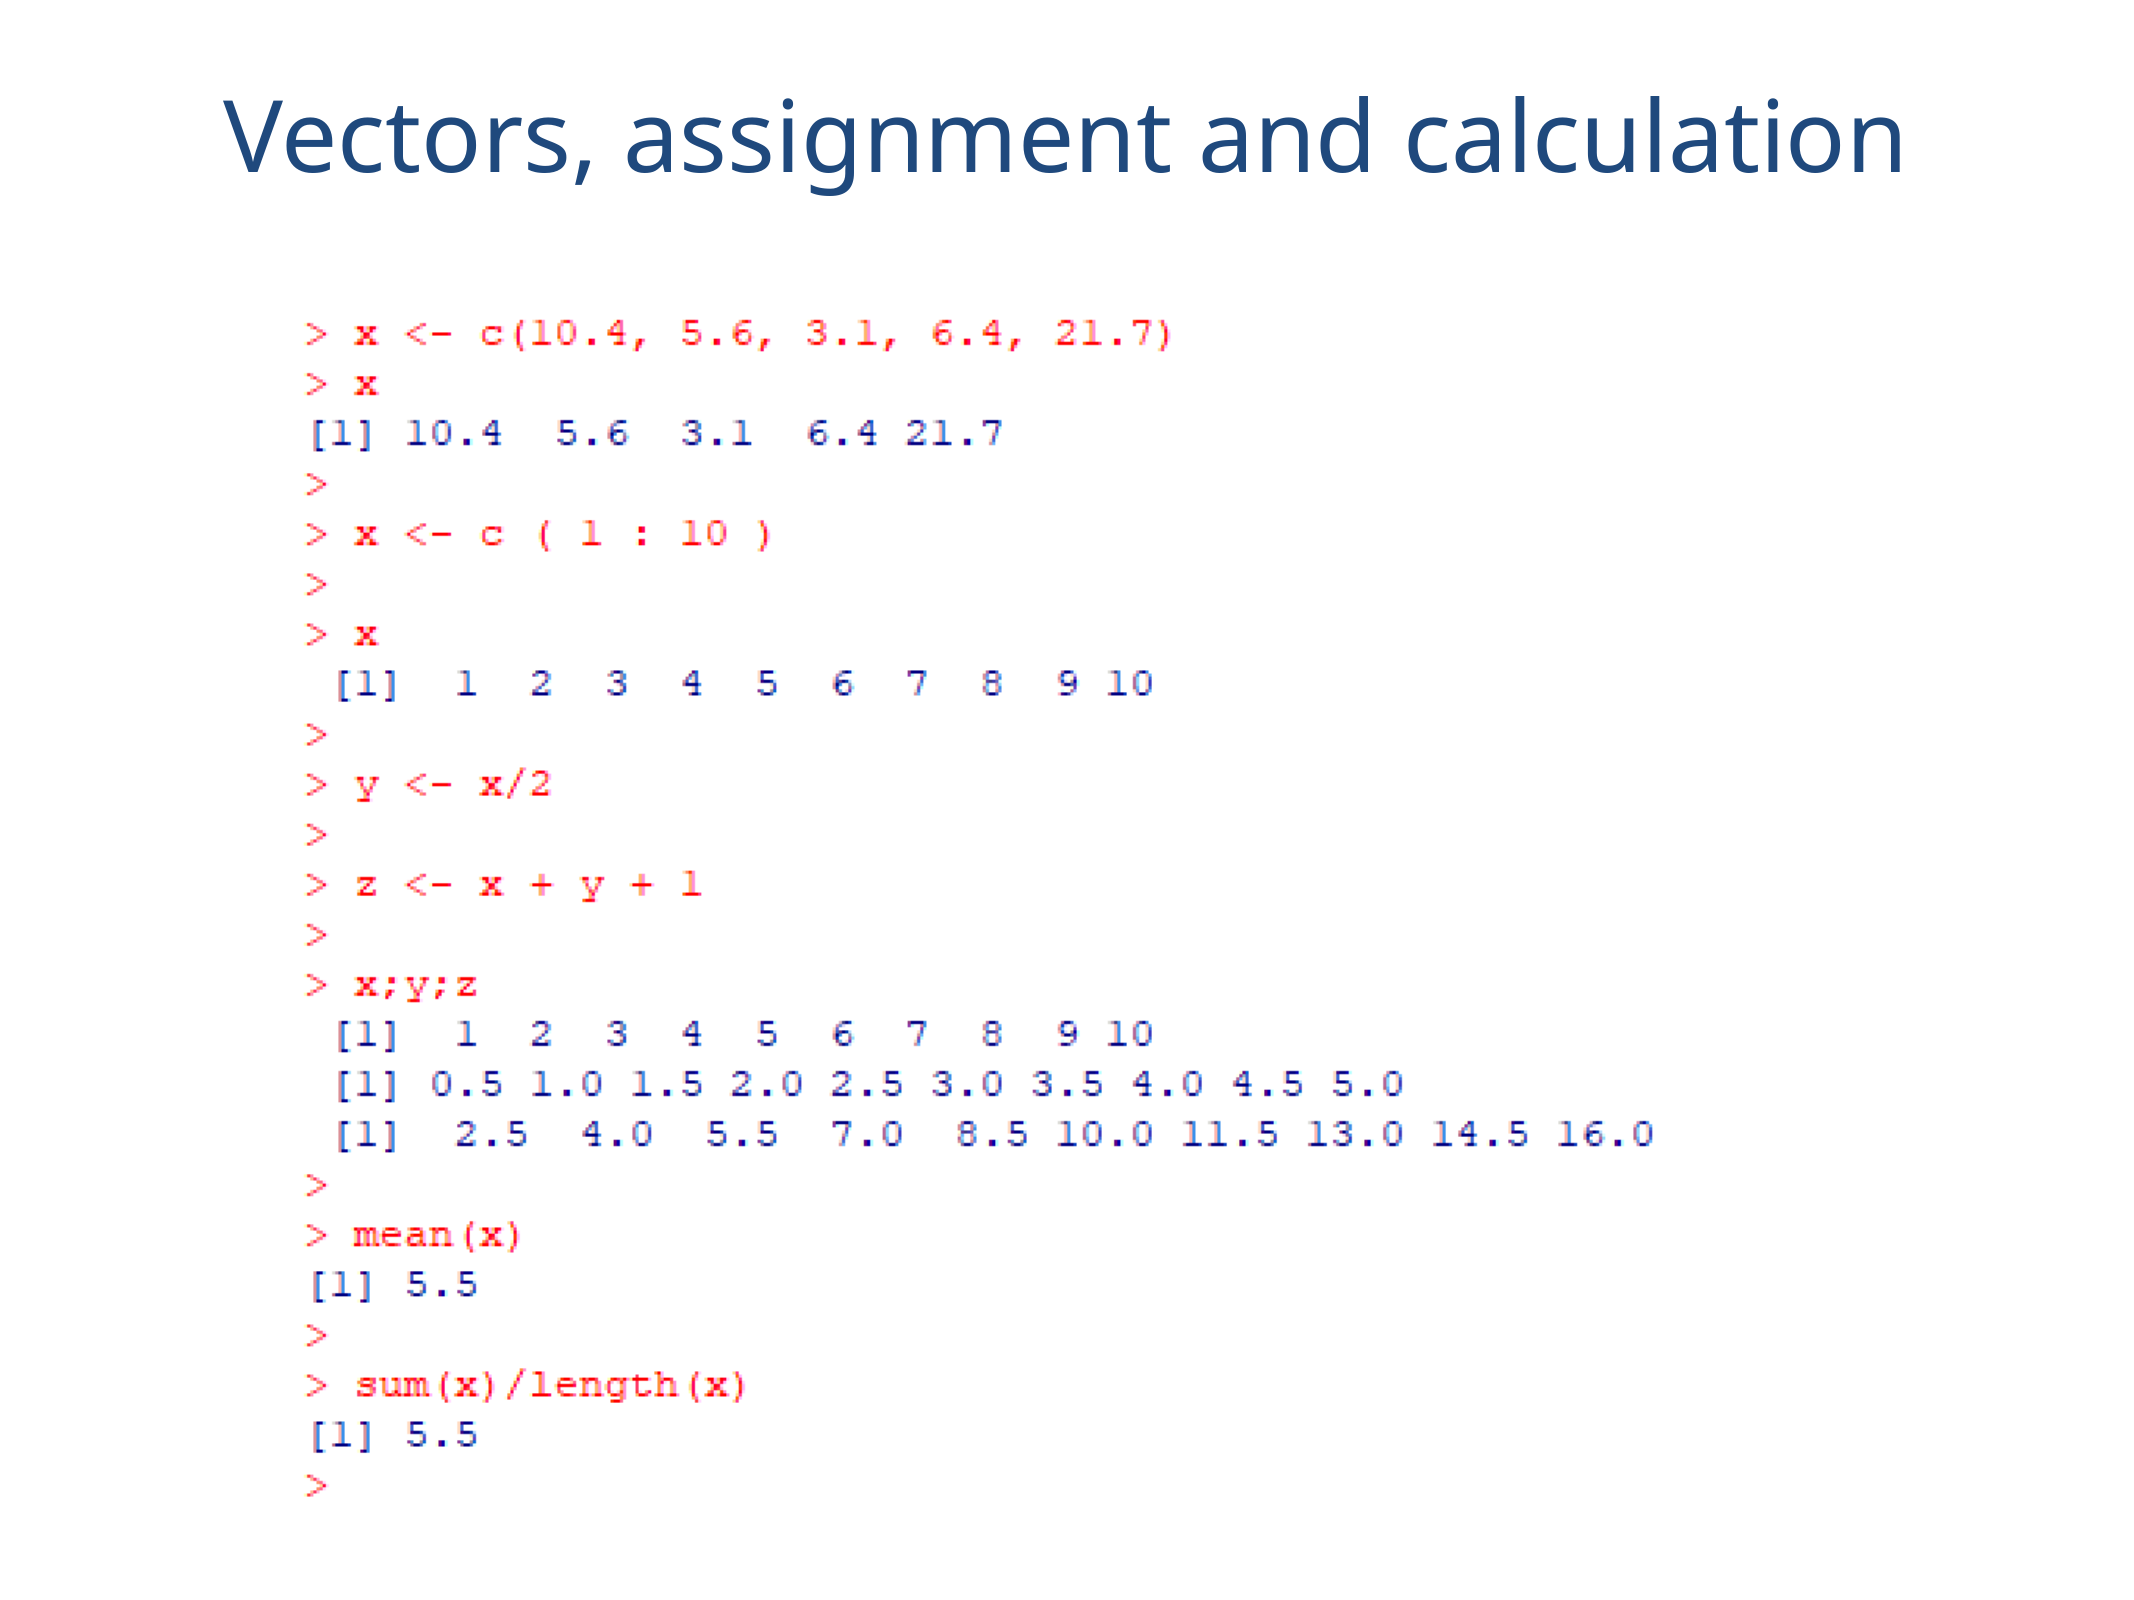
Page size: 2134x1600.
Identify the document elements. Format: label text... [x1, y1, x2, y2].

title Vectors, assignment and calculation [155, 18, 1978, 246]
picture [298, 303, 1873, 1500]
